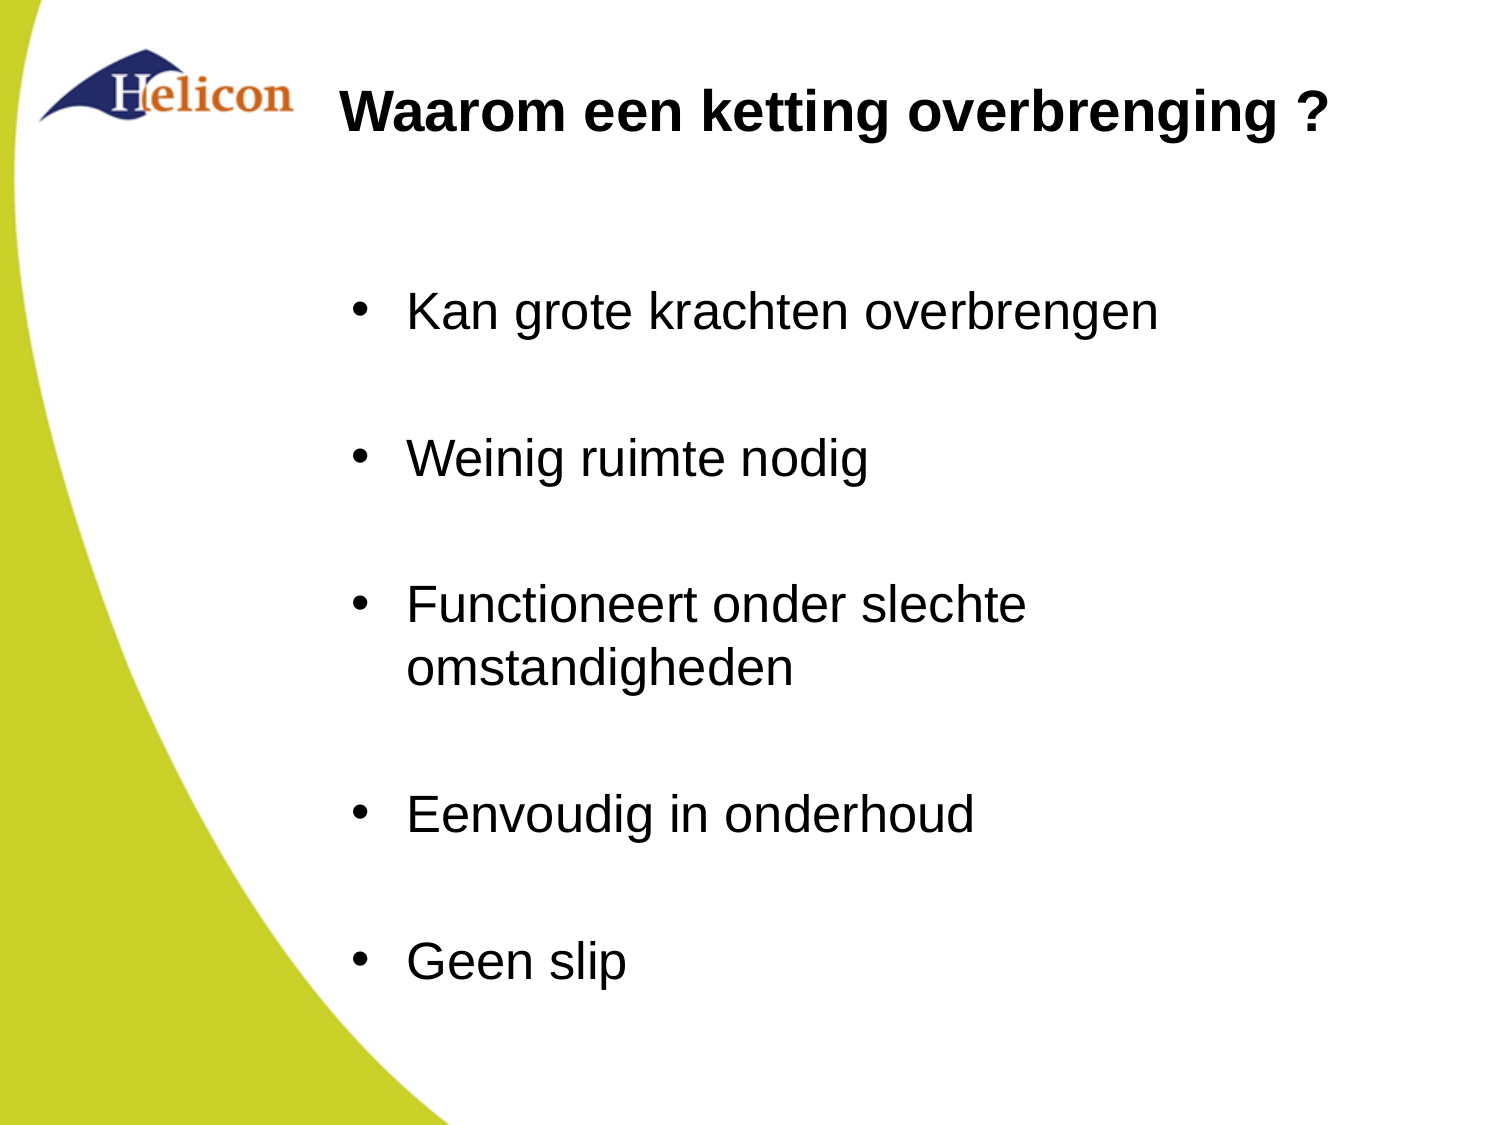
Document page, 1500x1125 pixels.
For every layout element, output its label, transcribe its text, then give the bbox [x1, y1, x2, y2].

title Waarom een ketting overbrenging ? [324, 54, 1415, 161]
list Kan grote krachten overbrengen Weinig ruimte nodig Functioneert onder slechte omstandigheden Eenvoudig in onderhoud Geen slip [336, 196, 1425, 1005]
picture [0, 0, 1500, 1125]
